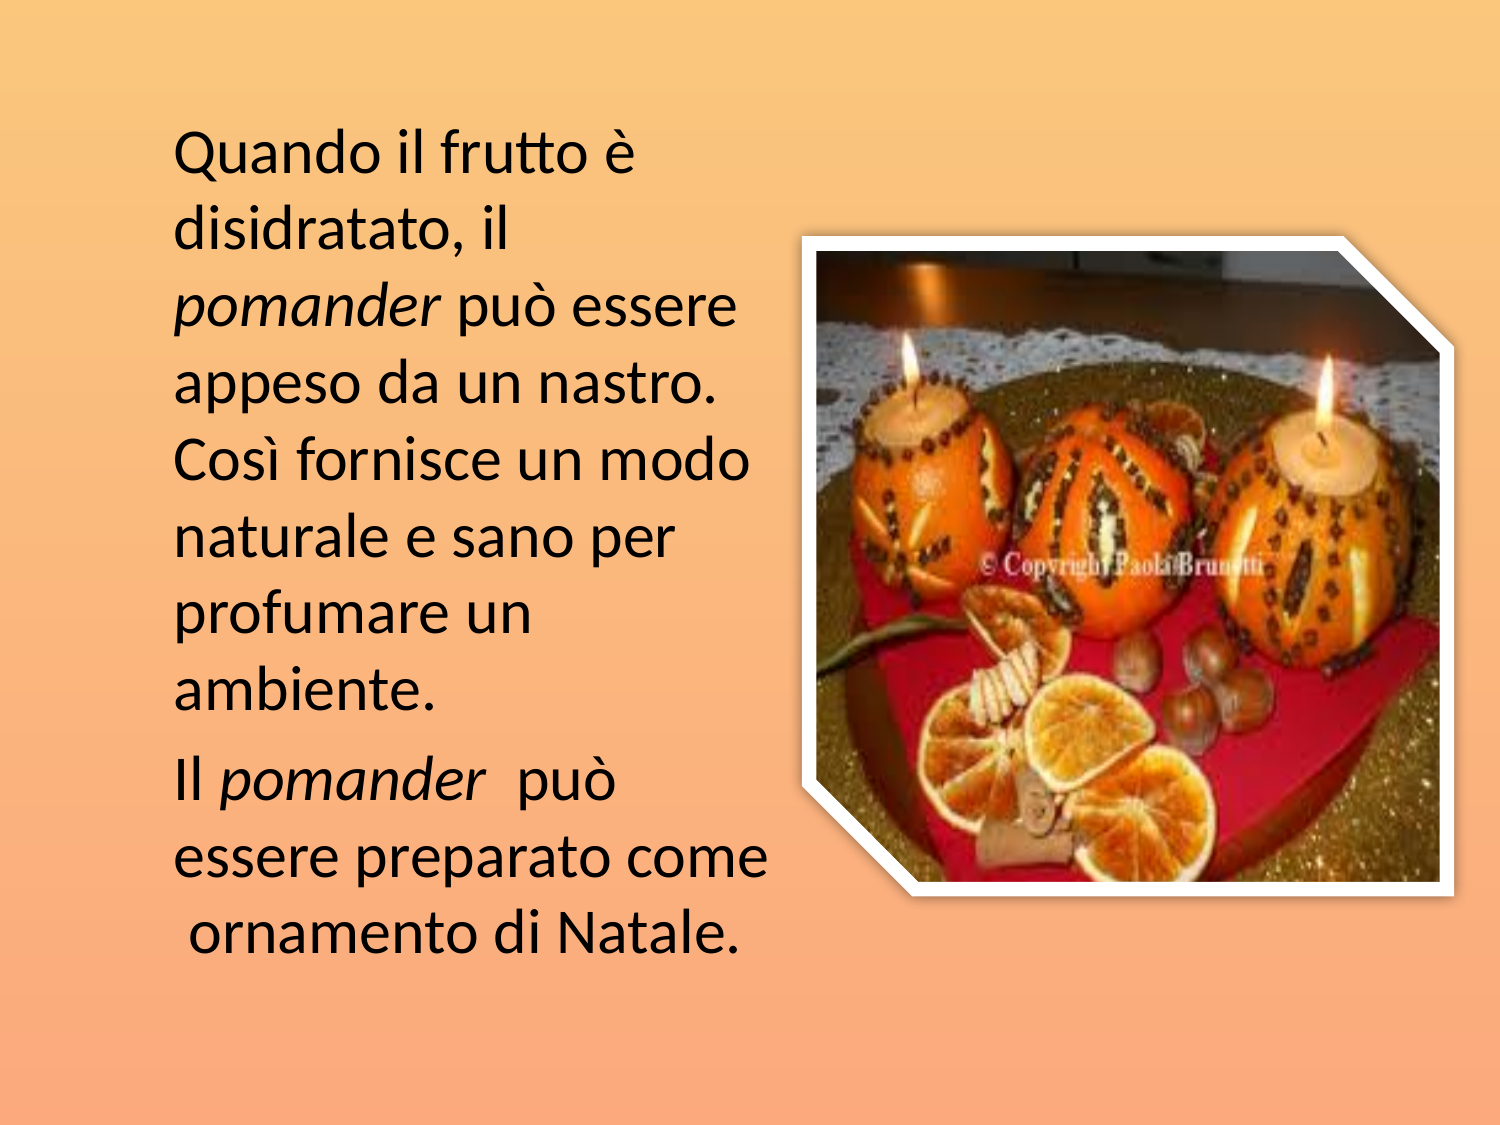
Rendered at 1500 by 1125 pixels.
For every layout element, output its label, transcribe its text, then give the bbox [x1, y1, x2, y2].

list Quando il frutto è disidratato, il pomander può essere appeso da un nastro. Così fornisce un modo naturale e sano per profumare un ambiente. Il pomander può essere preparato come ornamento di Natale. [100, 101, 786, 994]
picture [808, 243, 1448, 890]
